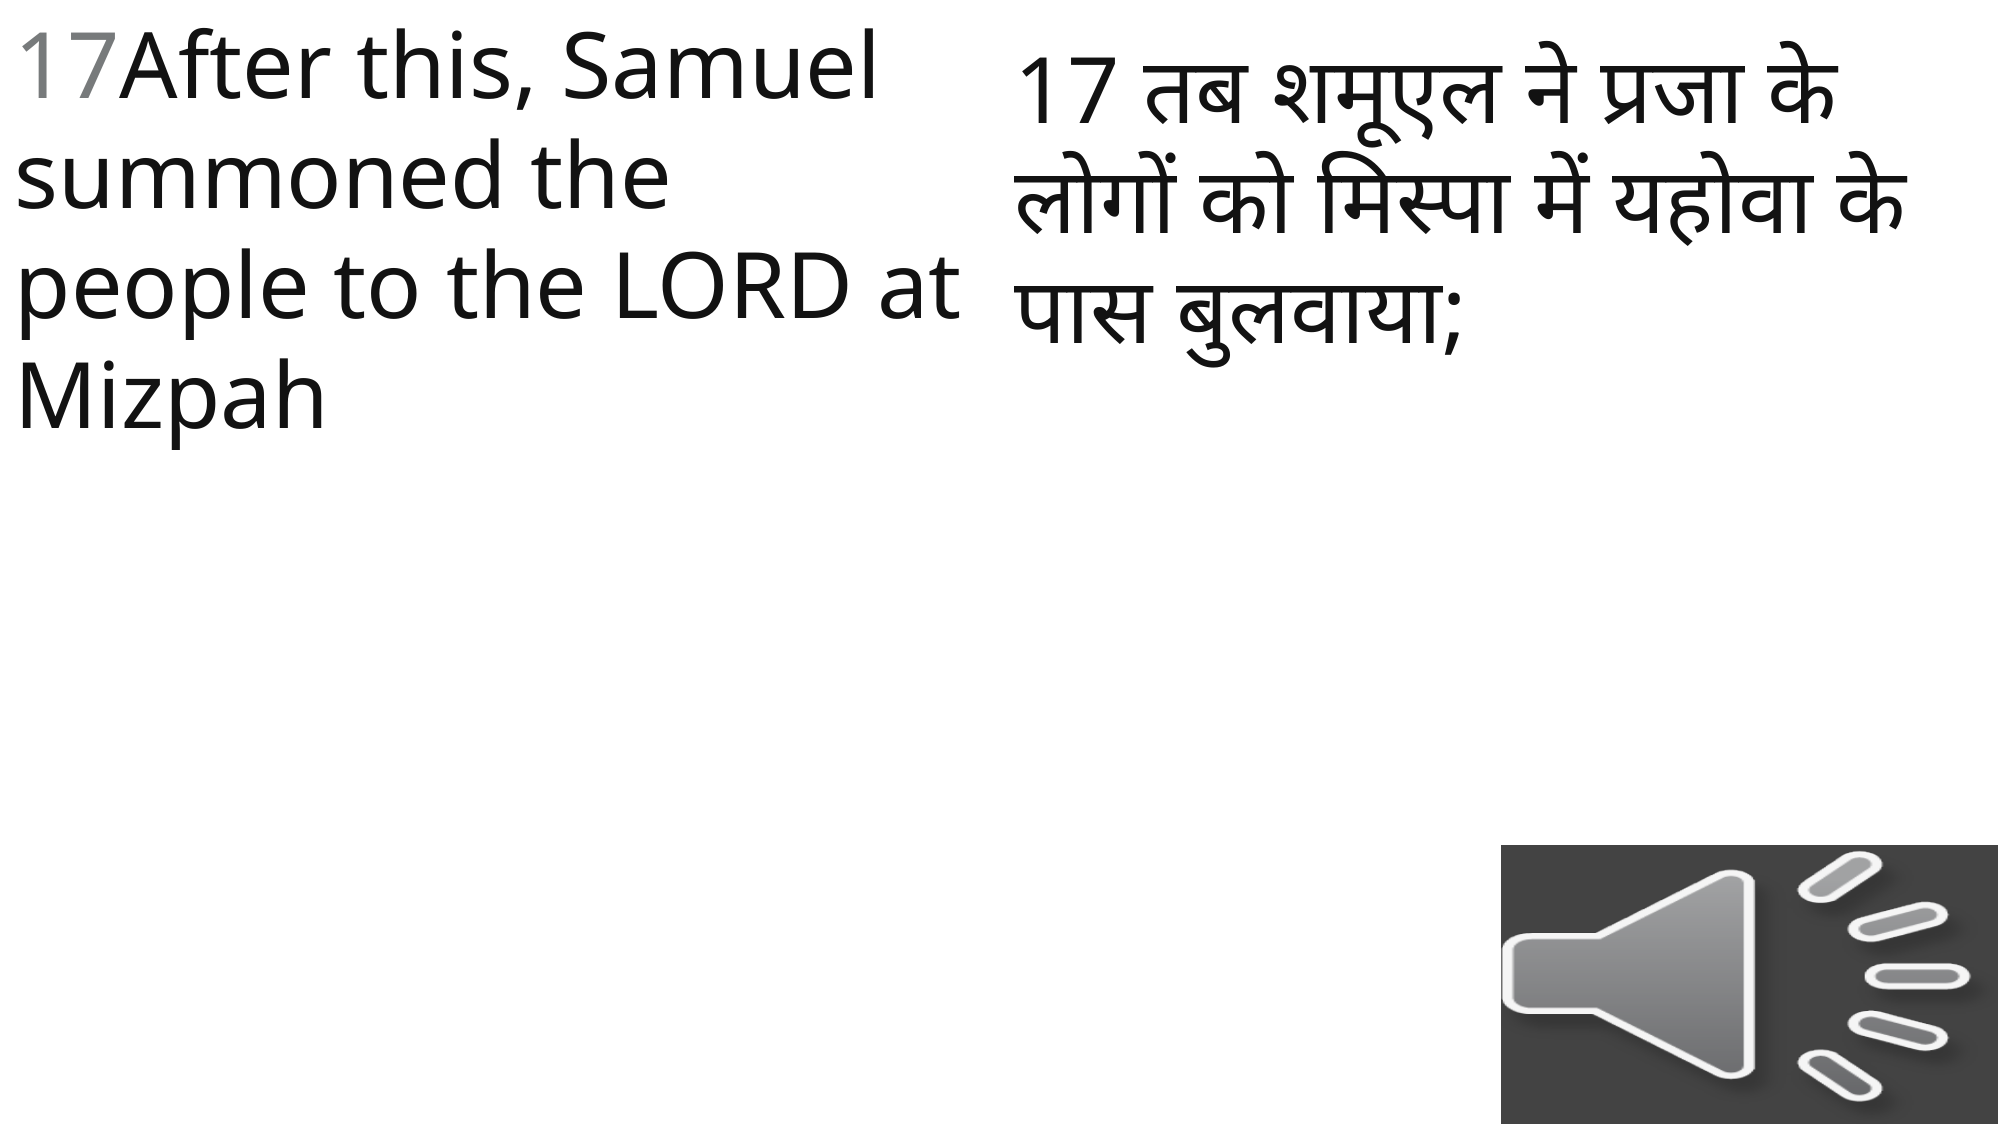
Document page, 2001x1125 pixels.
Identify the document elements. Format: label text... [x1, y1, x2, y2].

picture [1500, 843, 2000, 1125]
text_box 17 तब शमूएल ने प्रजा के लोगों को मिस्पा में यहोवा के पास बुलवाया; [999, 24, 2000, 1101]
text_box 17After this, Samuel summoned the people to the Lord at Mizpah [0, 0, 981, 1125]
